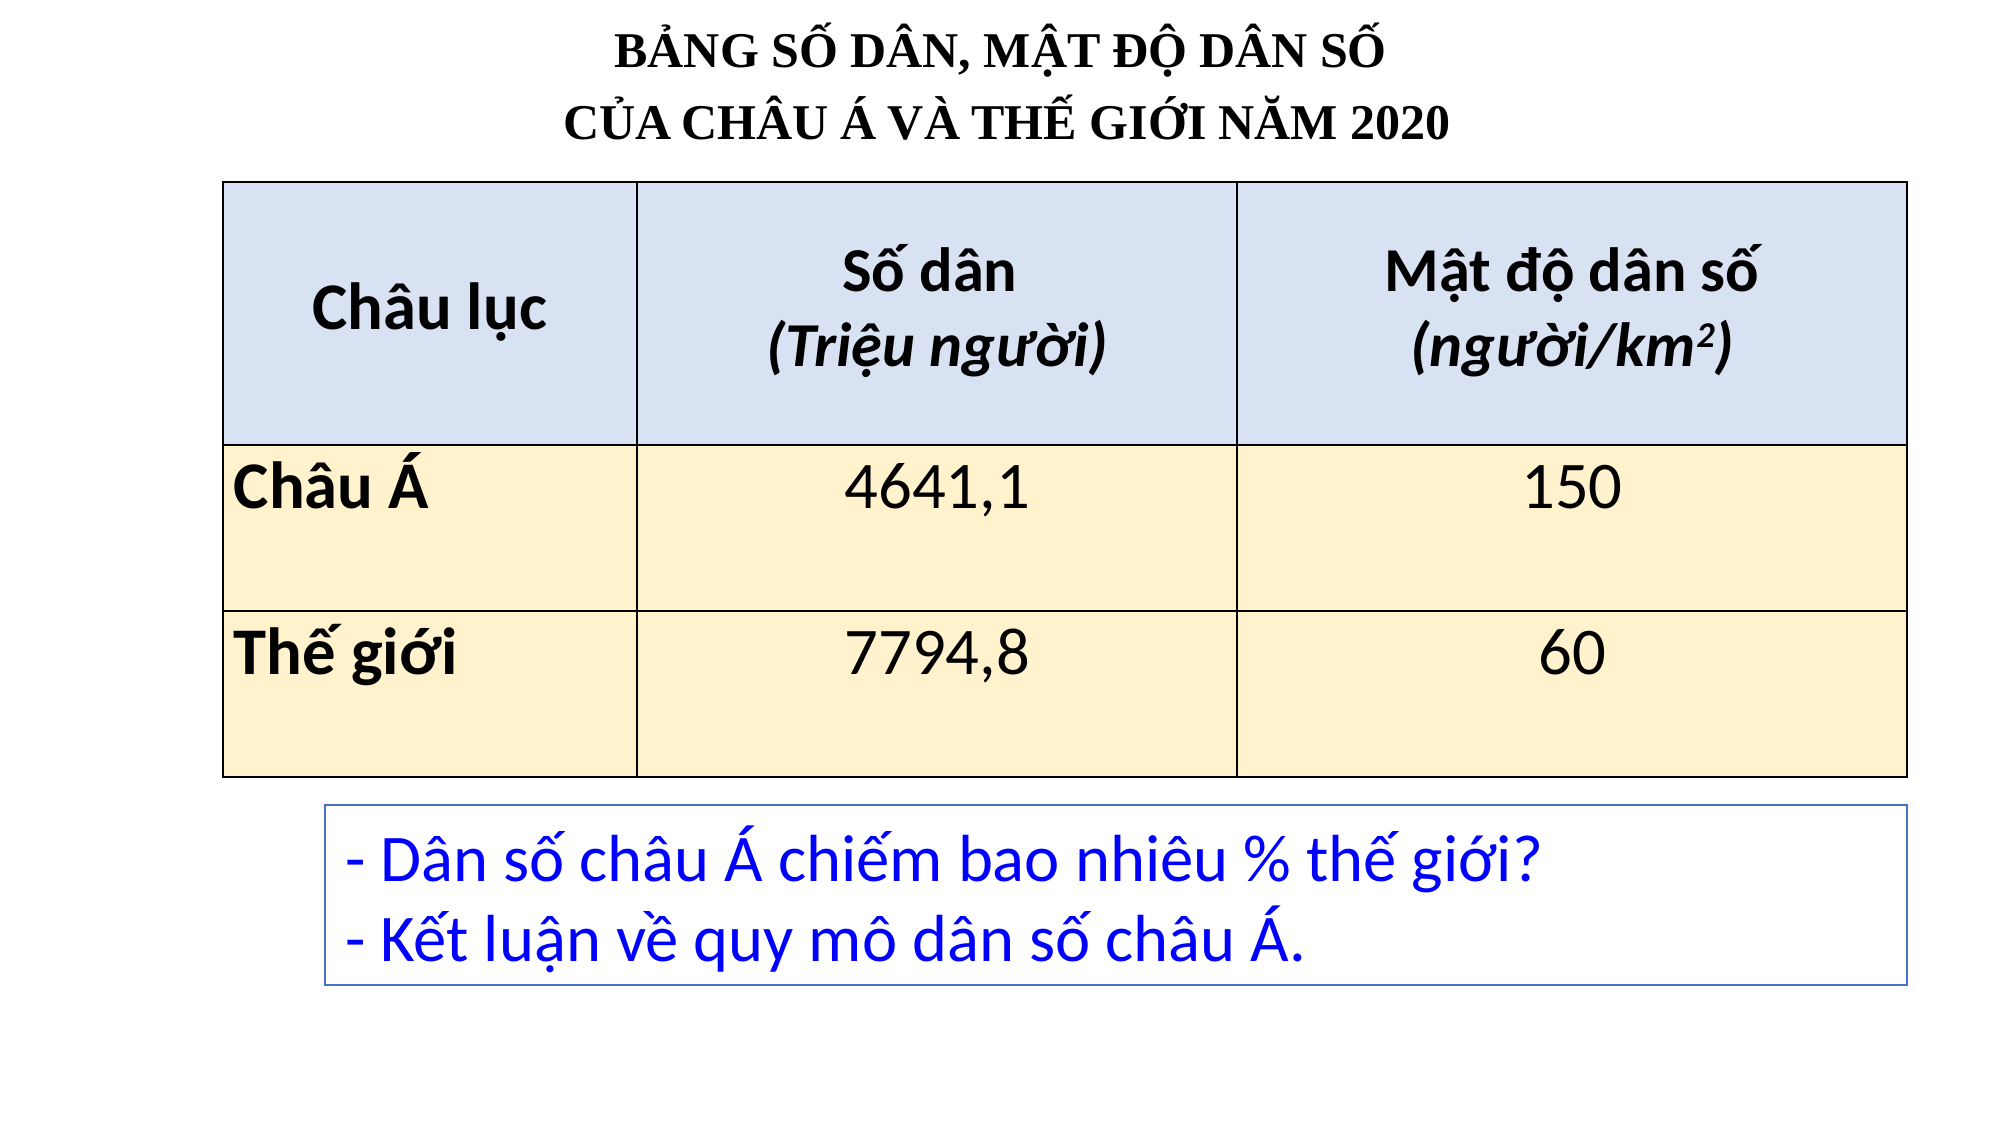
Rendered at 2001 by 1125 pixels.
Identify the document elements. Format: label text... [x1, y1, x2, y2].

table_header Mật độ dân số (người/km2) [1238, 183, 1906, 444]
table_cell 7794,8 [638, 612, 1236, 776]
table_cell 150 [1238, 446, 1906, 610]
table_cell 4641,1 [638, 446, 1236, 610]
table_cell Thế giới [224, 612, 636, 776]
table_cell 60 [1238, 612, 1906, 776]
text_box - Dân số châu Á chiếm bao nhiêu % thế giới? - Kết luận về quy mô dân số châu Á. [324, 804, 1908, 986]
text_box BẢNG SỐ DÂN, MẬT ĐỘ DÂN SỐ CỦA CHÂU Á VÀ THẾ GIỚI NĂM 2020 [447, 0, 1567, 157]
table_header Số dân (Triệu người) [638, 183, 1236, 444]
table_header Châu lục [224, 183, 636, 444]
table_cell Châu Á [224, 446, 636, 610]
